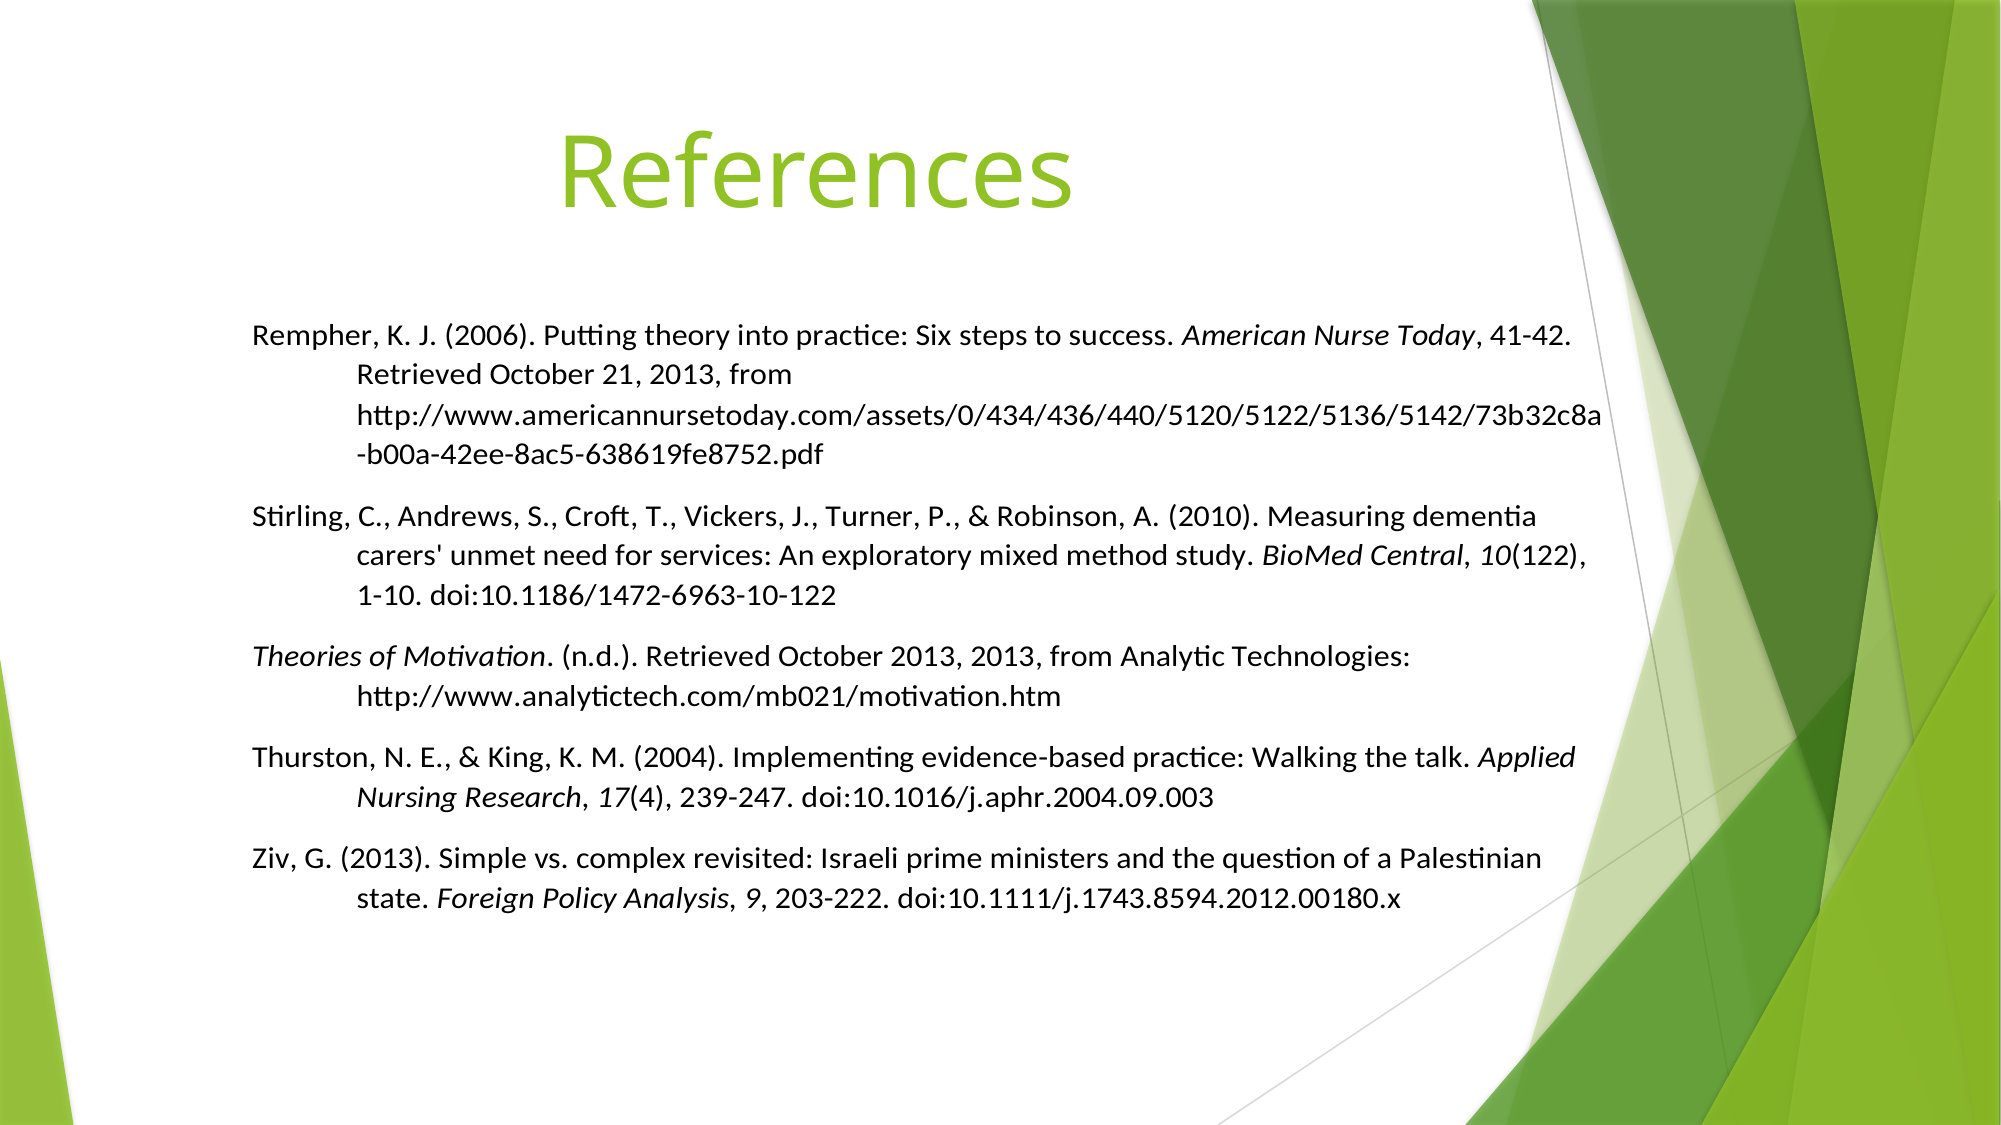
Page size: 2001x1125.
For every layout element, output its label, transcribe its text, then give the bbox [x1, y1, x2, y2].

title References [111, 99, 1522, 317]
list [251, 316, 1609, 942]
